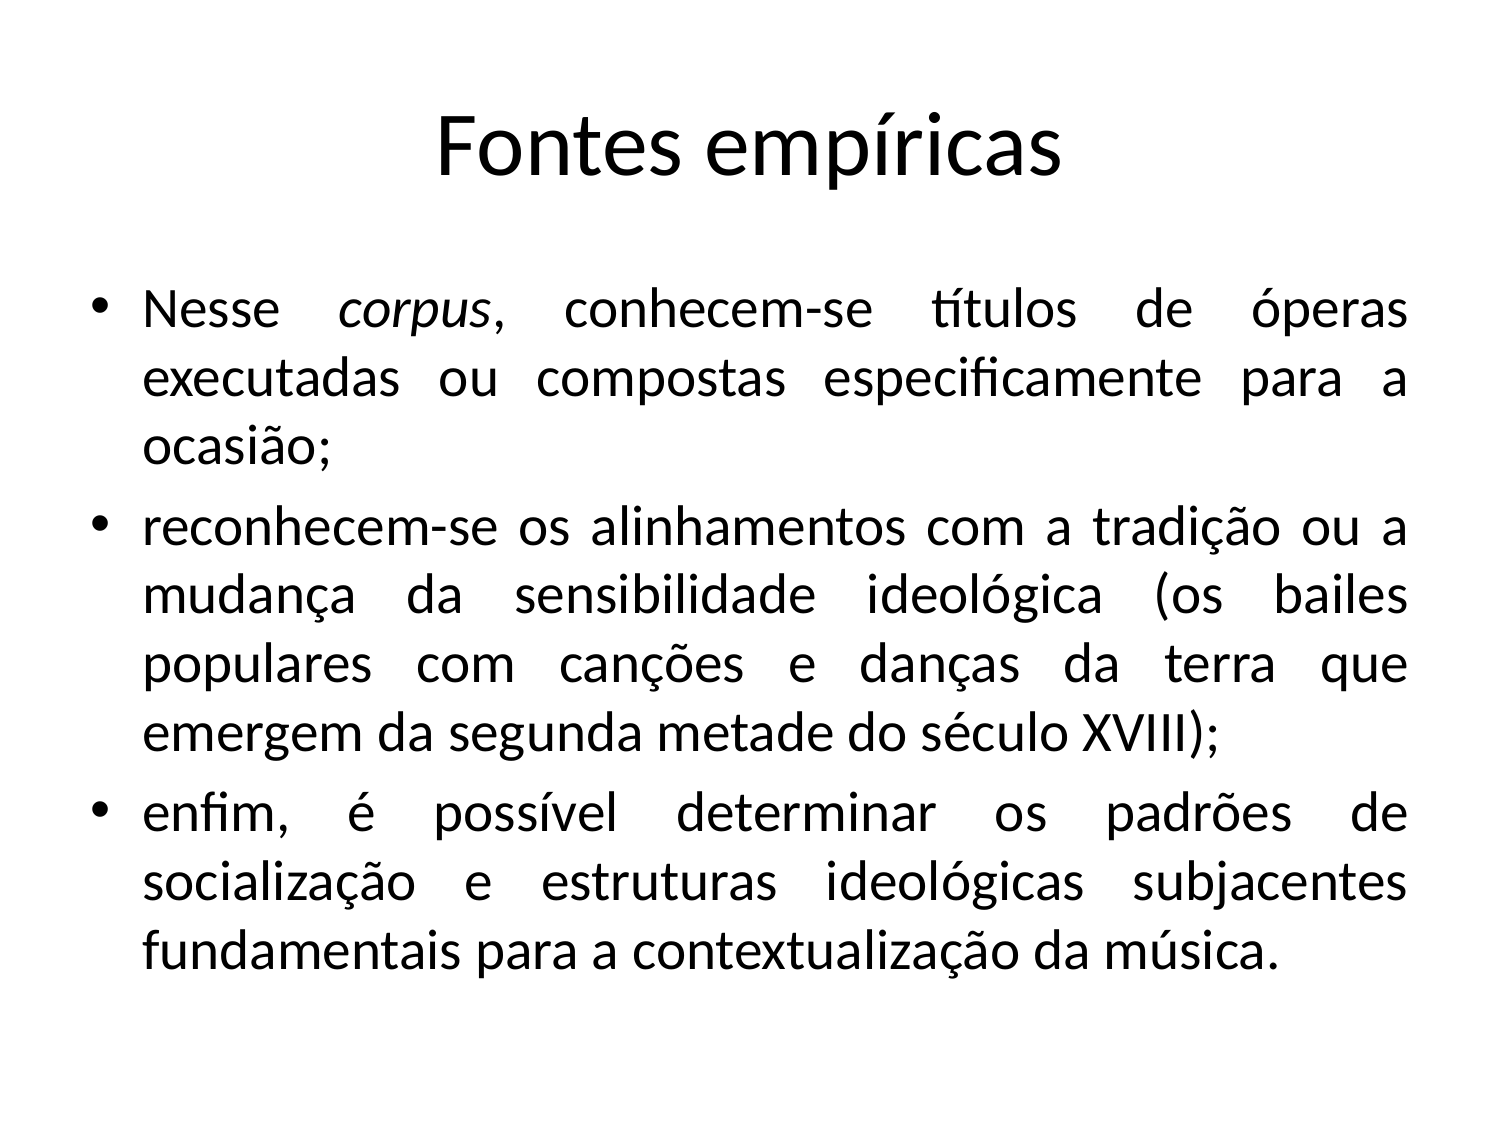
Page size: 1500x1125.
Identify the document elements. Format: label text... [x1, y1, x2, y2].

title Fontes empíricas [75, 45, 1425, 233]
list Nesse corpus, conhecem-se títulos de óperas executadas ou compostas especificamente para a ocasião; reconhecem-se os alinhamentos com a tradição ou a mudança da sensibilidade ideológica (os bailes populares com canções e danças da terra que emergem da segunda metade do século XVIII); enfim, é possível determinar os padrões de socialização e estruturas ideológicas subjacentes fundamentais para a contextualização da música. [75, 262, 1425, 1005]
